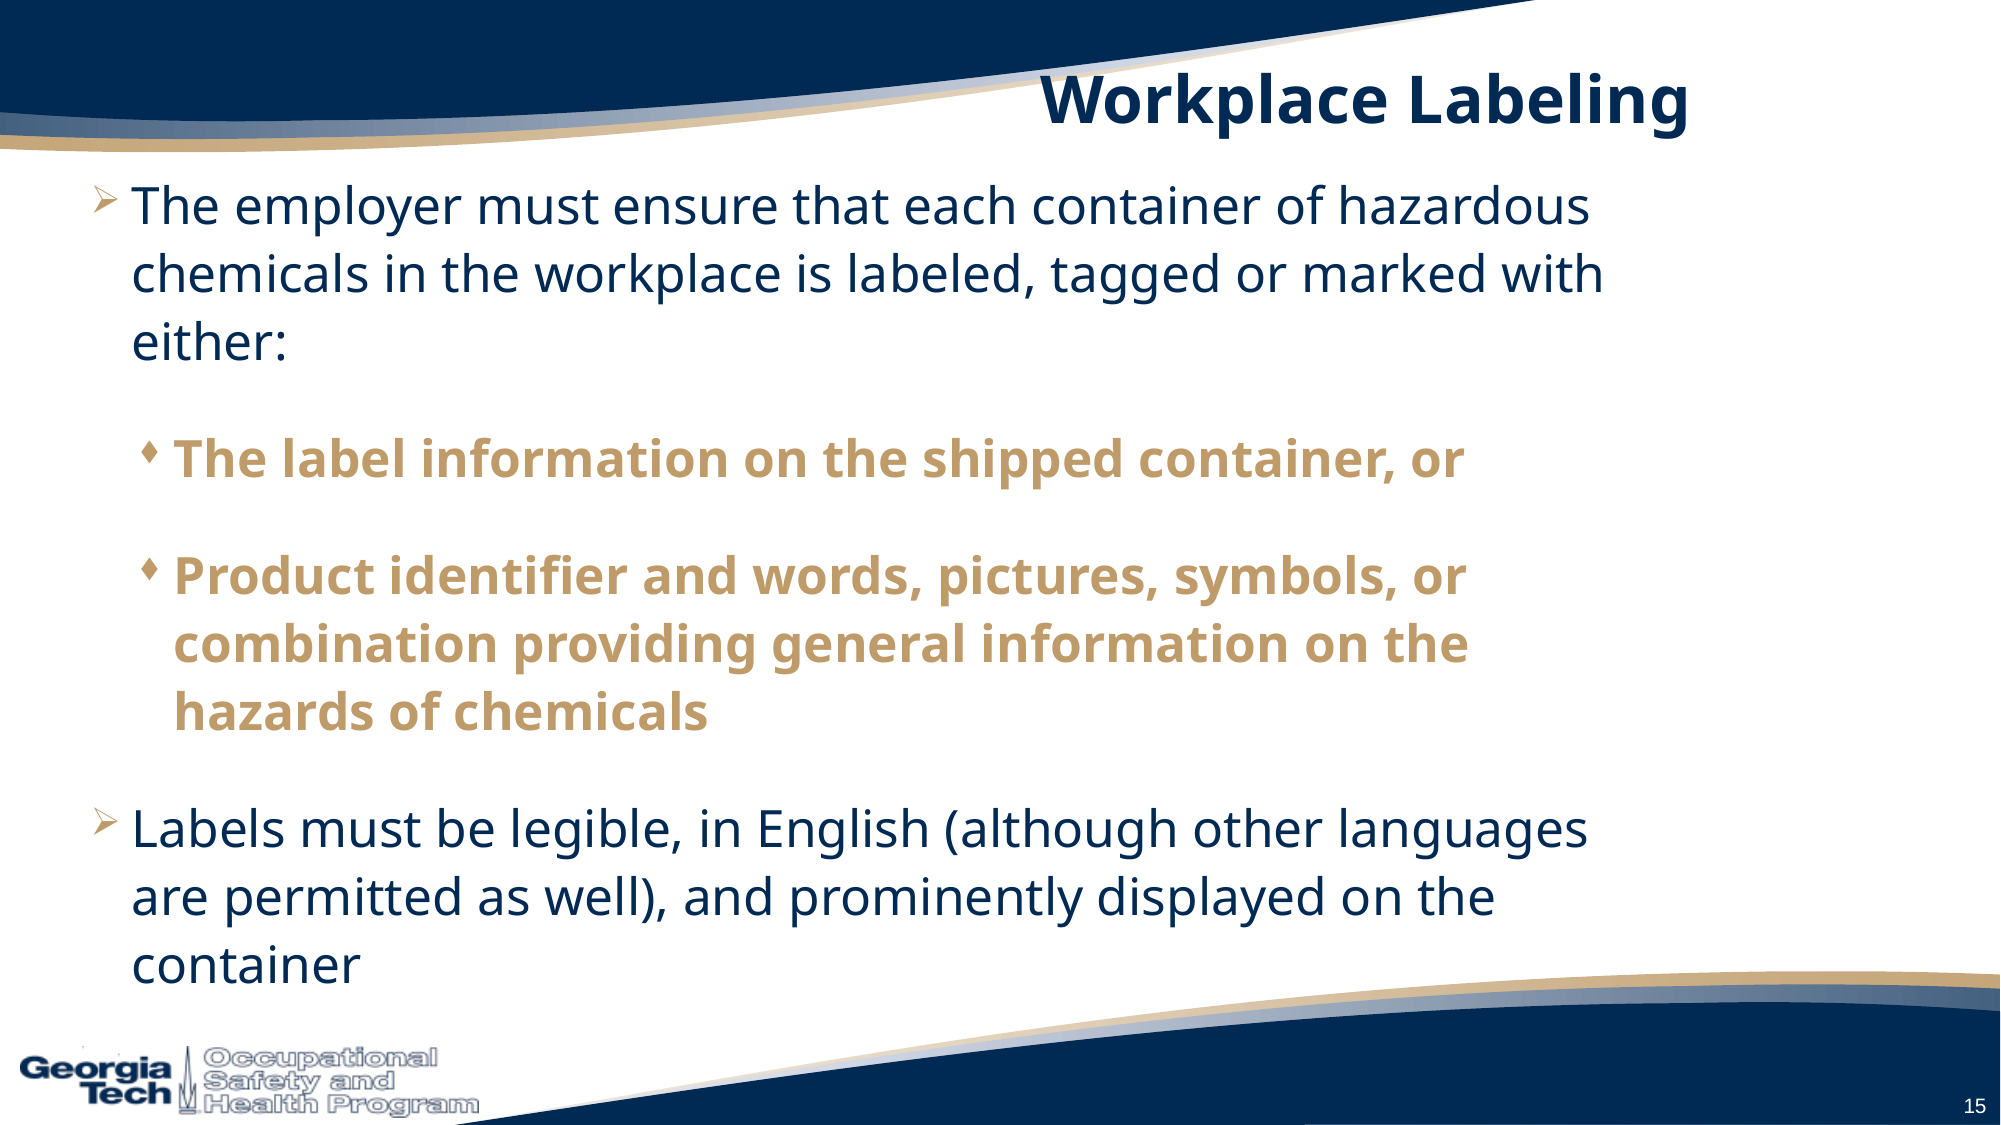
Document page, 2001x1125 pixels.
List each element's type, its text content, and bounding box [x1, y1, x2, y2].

title Workplace Labeling [775, 74, 1693, 138]
list The employer must ensure that each container of hazardous chemicals in the workplace is labeled, tagged or marked with either: The label information on the shipped container, or Product identifier and words, pictures, symbols, or combination providing general information on the hazards of chemicals Labels must be legible, in English (although other languages are permitted as well), and prominently displayed on the container [73, 171, 1695, 989]
slide_number 15 [1519, 1095, 1987, 1118]
picture [20, 1046, 479, 1118]
